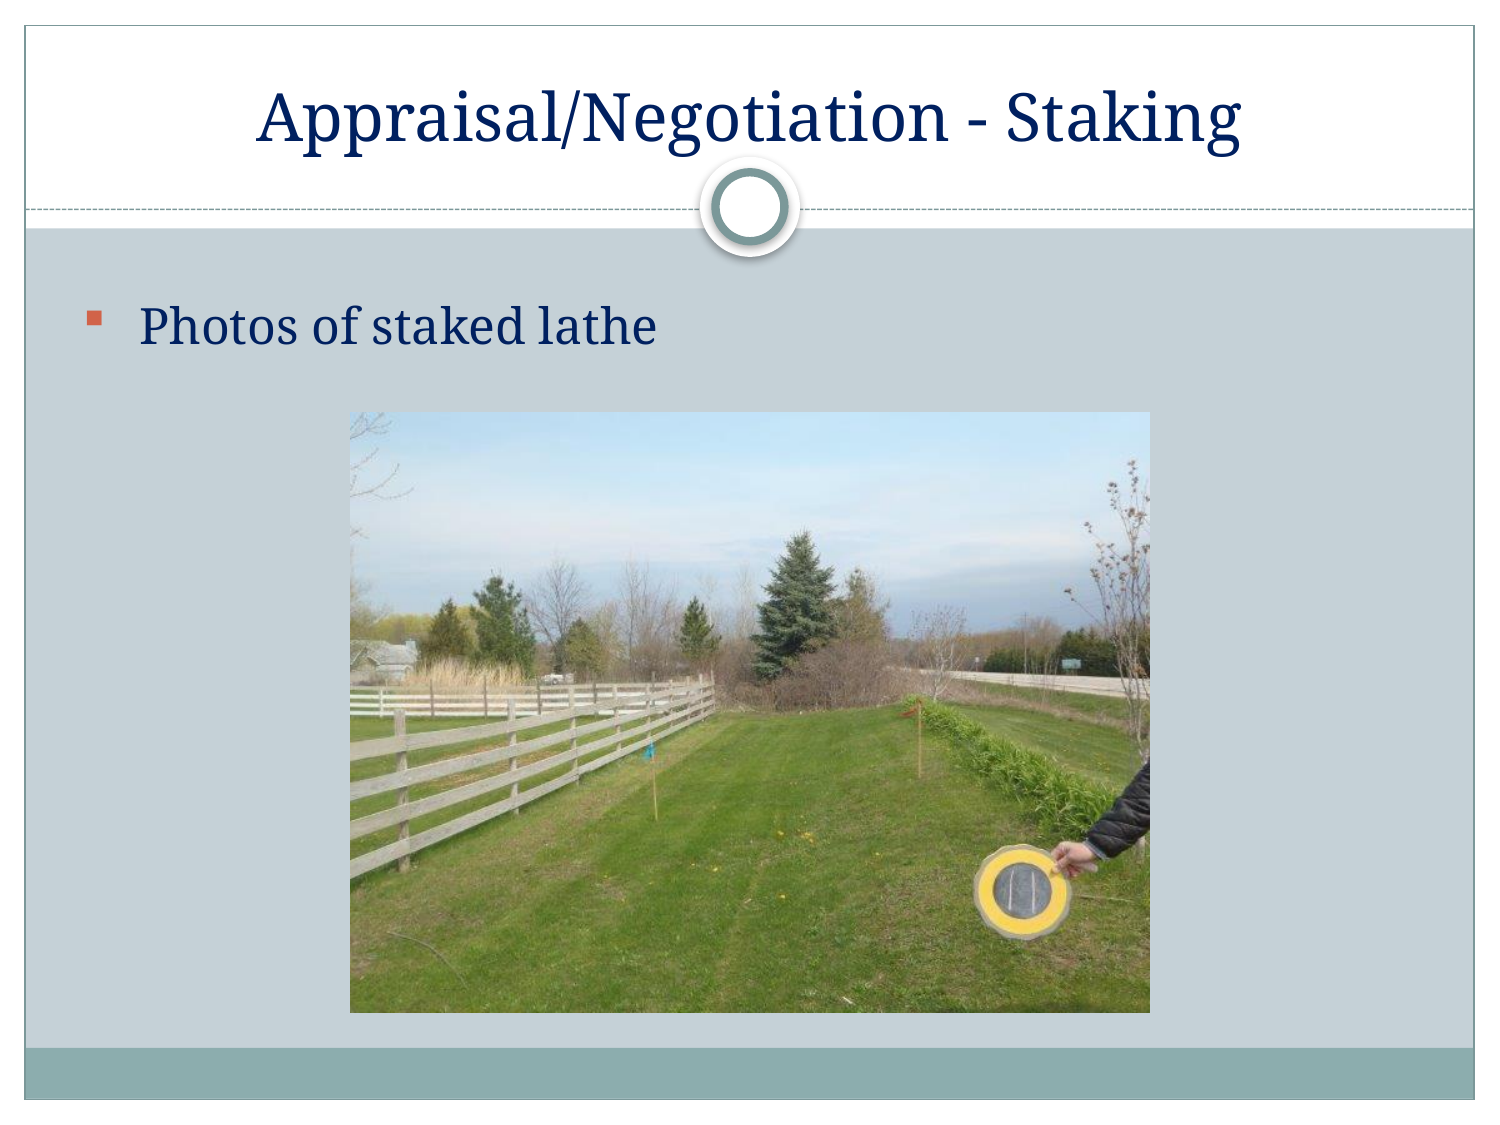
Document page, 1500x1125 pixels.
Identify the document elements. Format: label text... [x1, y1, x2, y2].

text_box Photos of staked lathe [68, 287, 1431, 363]
picture [349, 412, 1151, 1013]
title Appraisal/Negotiation - Staking [49, 37, 1450, 162]
